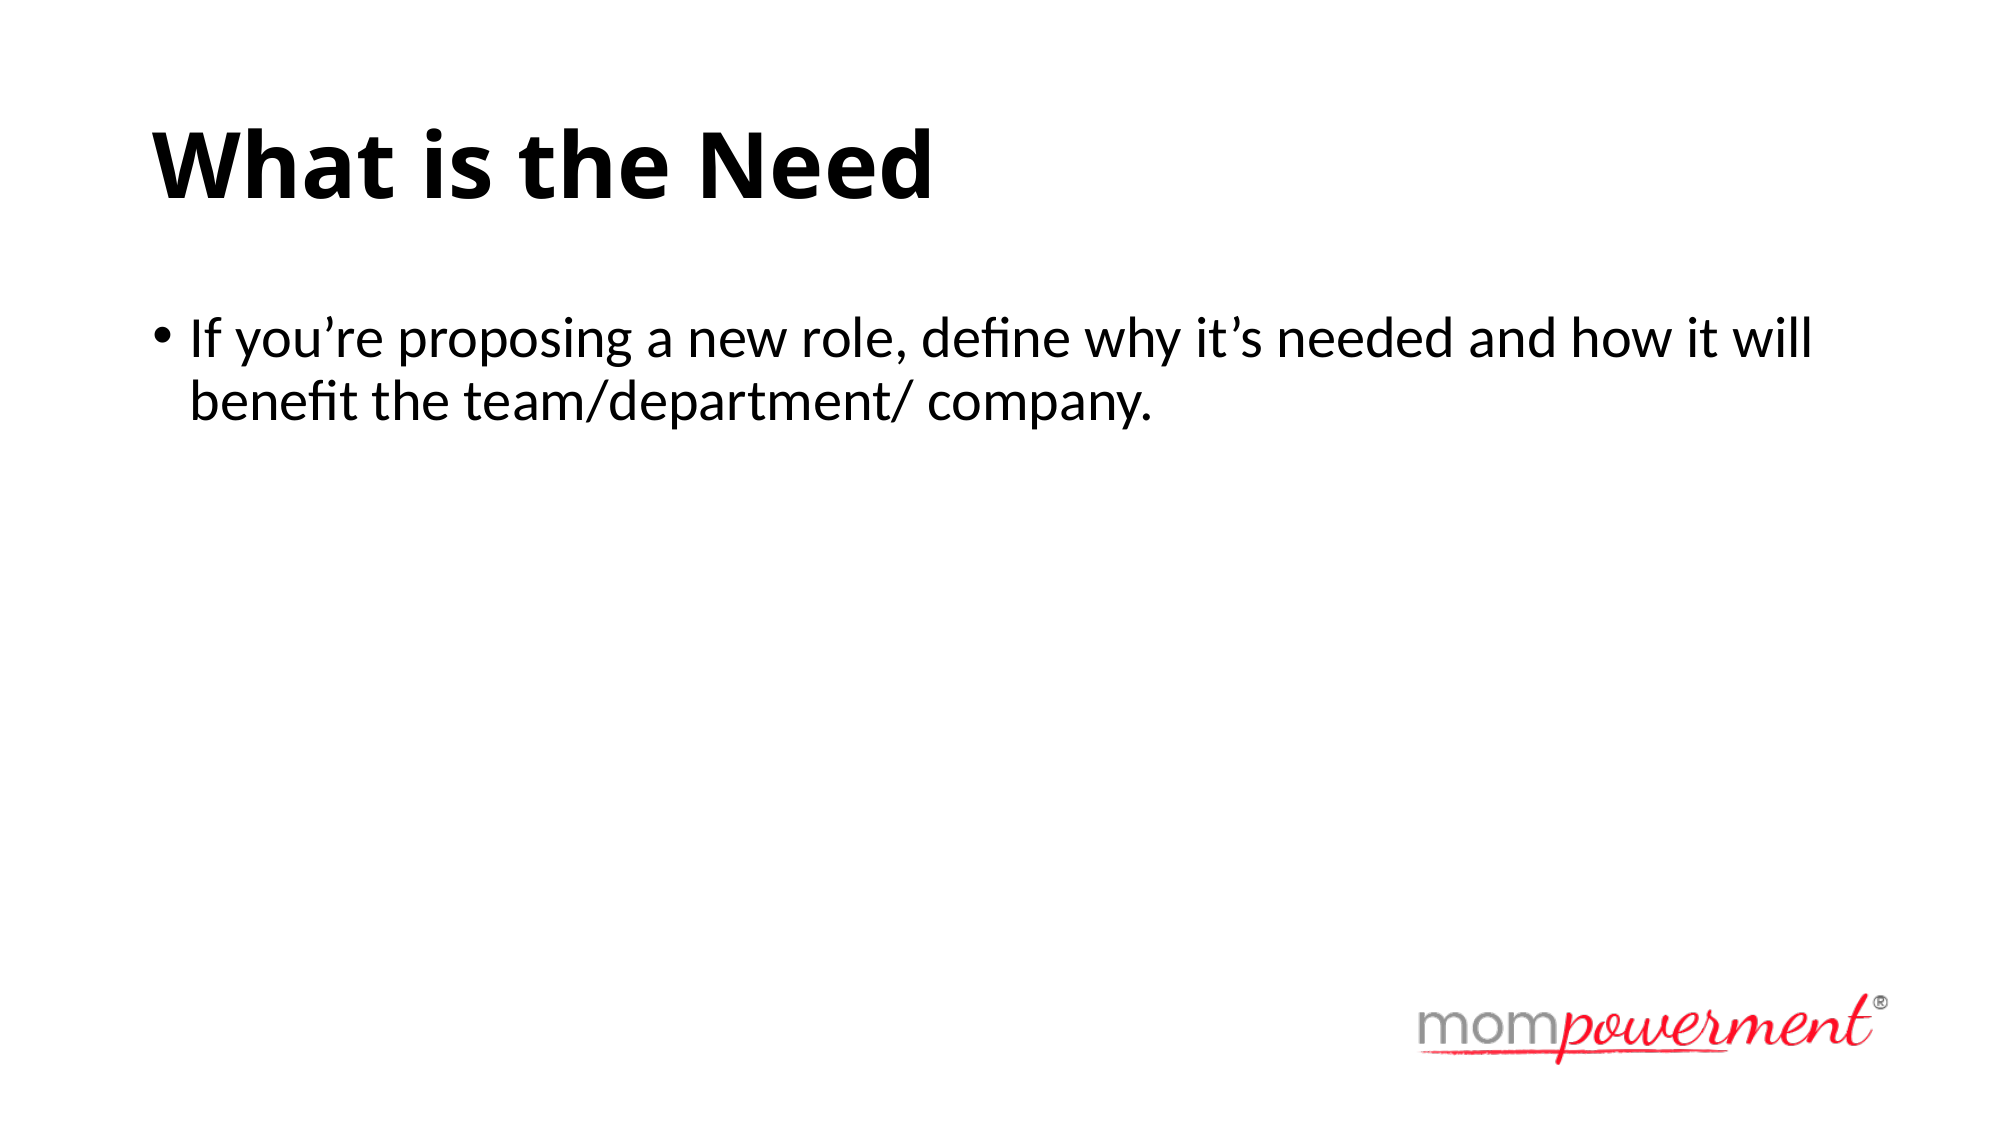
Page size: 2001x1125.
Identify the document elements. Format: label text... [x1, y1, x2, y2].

picture [1412, 982, 1892, 1073]
title What is the Need [137, 59, 1863, 278]
list If you’re proposing a new role, define why it’s needed and how it will benefit the team/department/ company. [137, 299, 1863, 1014]
